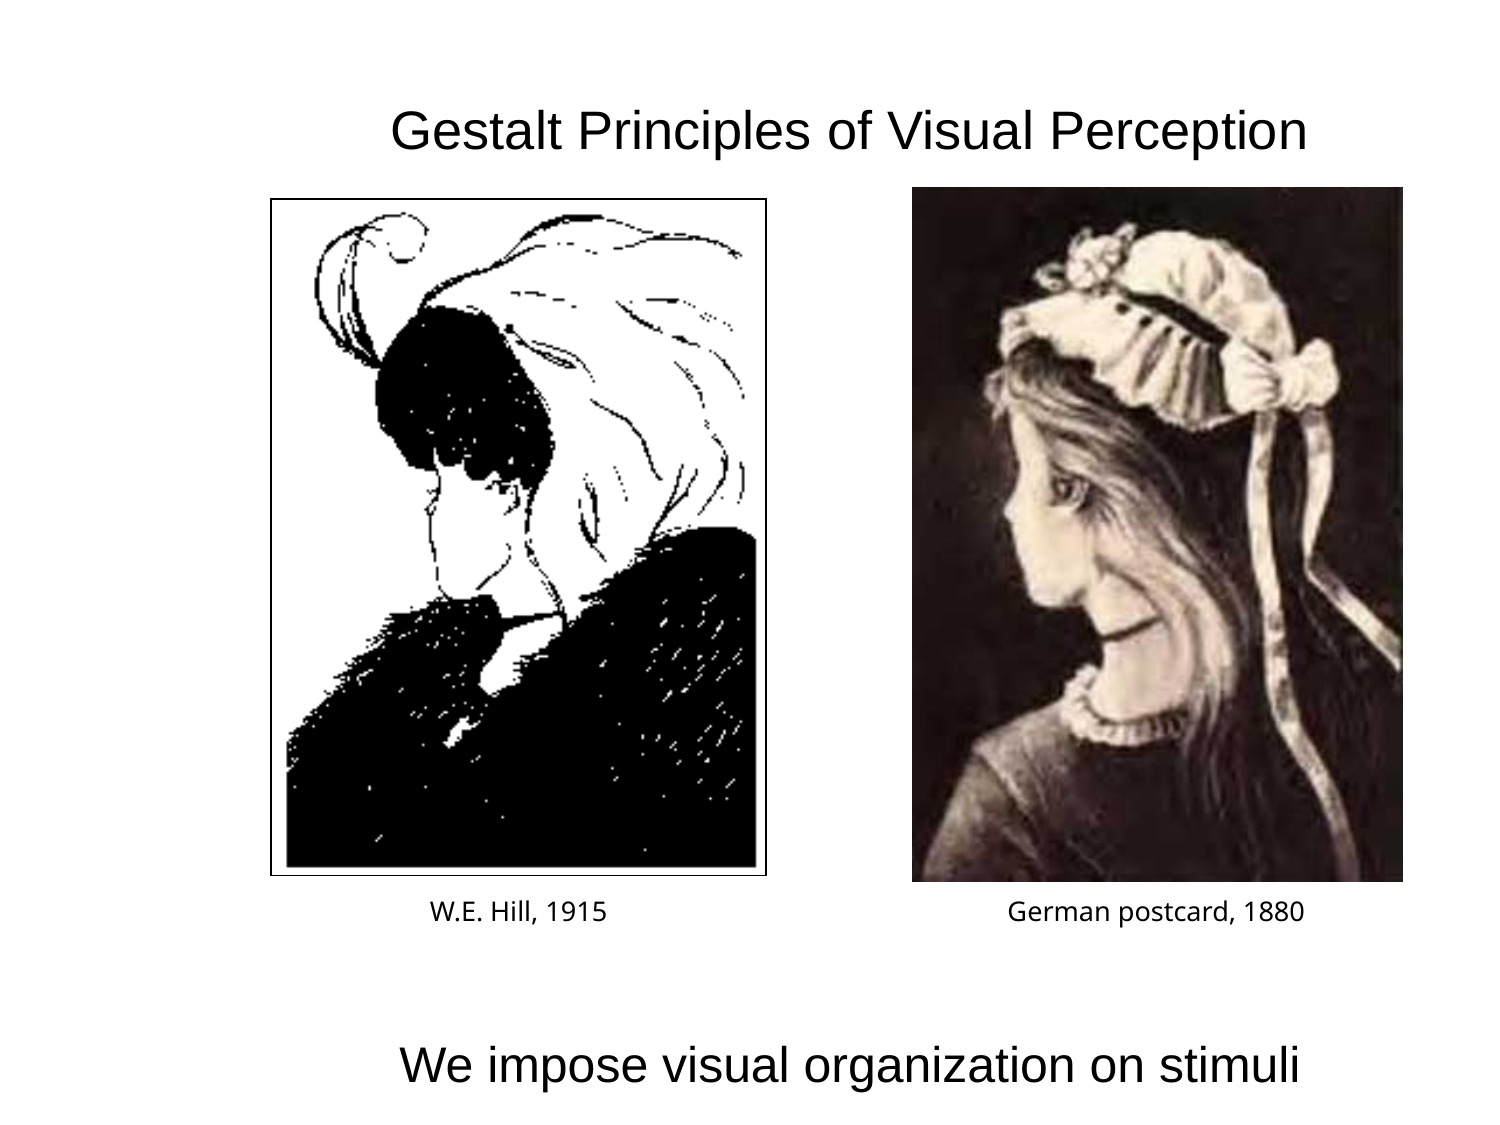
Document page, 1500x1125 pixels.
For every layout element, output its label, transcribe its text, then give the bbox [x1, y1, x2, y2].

picture [271, 199, 766, 876]
title Gestalt Principles of Visual Perception [275, 75, 1425, 180]
list We impose visual organization on stimuli [200, 1025, 1500, 1125]
picture [912, 187, 1403, 882]
text_box W.E. Hill, 1915 [312, 887, 725, 935]
text_box German postcard, 1880 [837, 887, 1475, 935]
